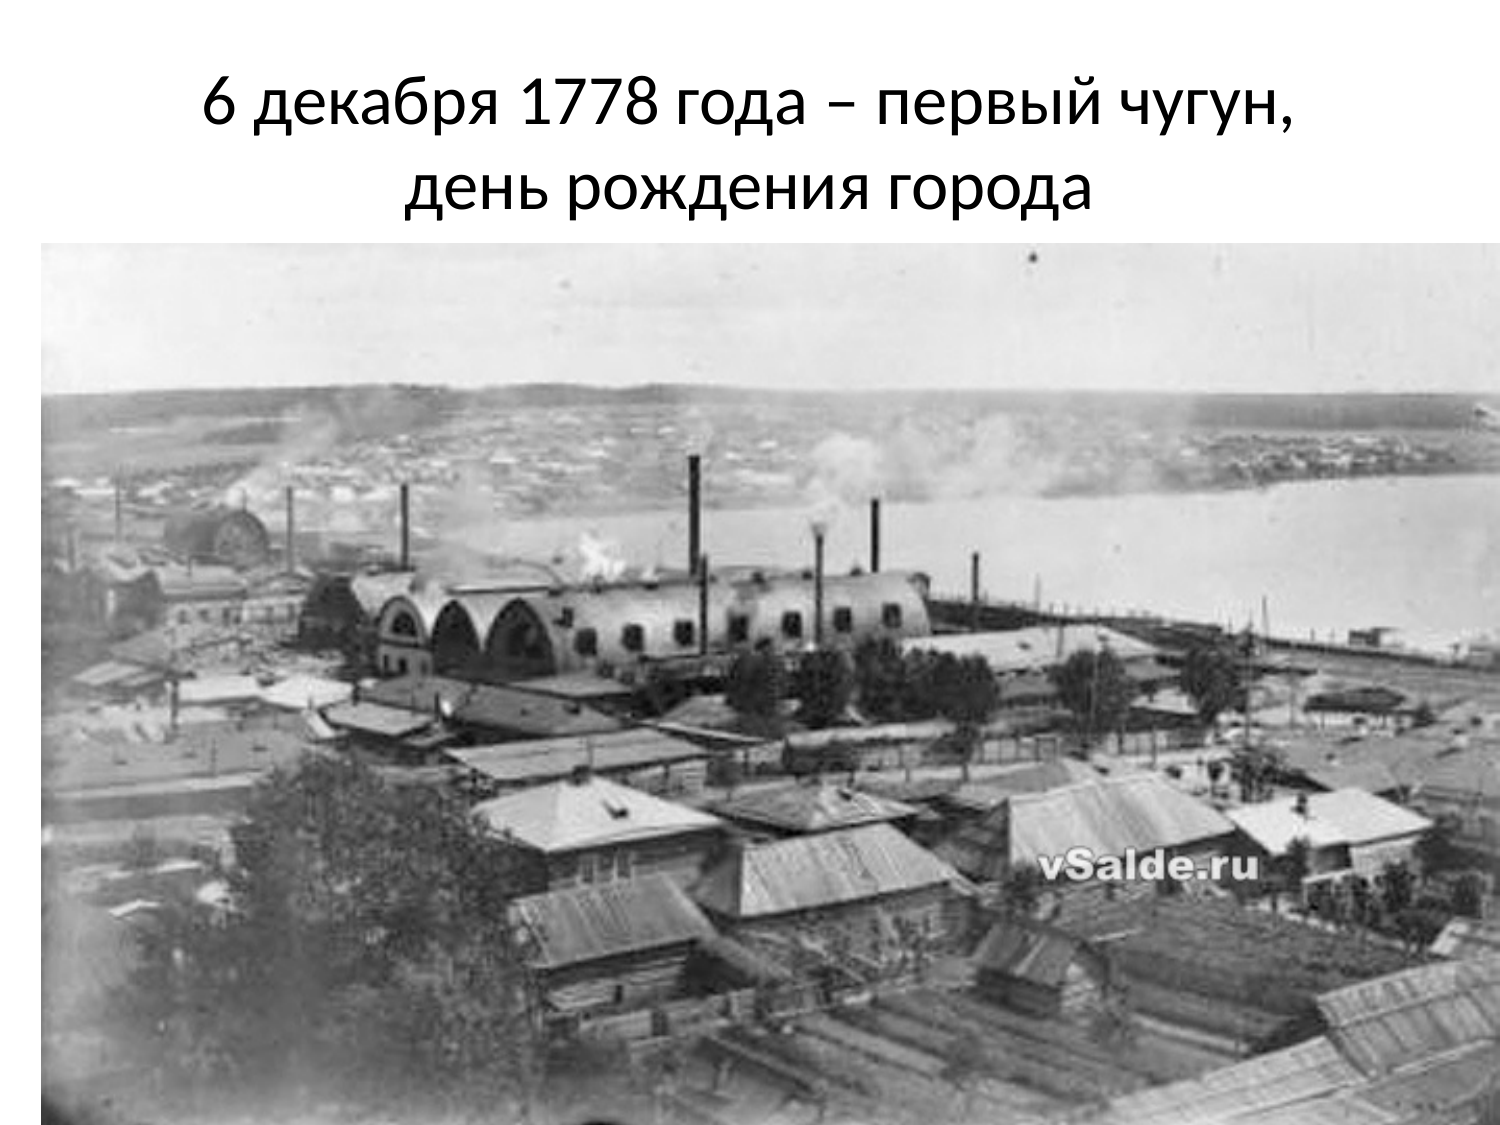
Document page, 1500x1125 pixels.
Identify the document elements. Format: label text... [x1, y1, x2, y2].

title 6 декабря 1778 года – первый чугун, день рождения города [75, 45, 1425, 233]
picture [41, 243, 1500, 1125]
